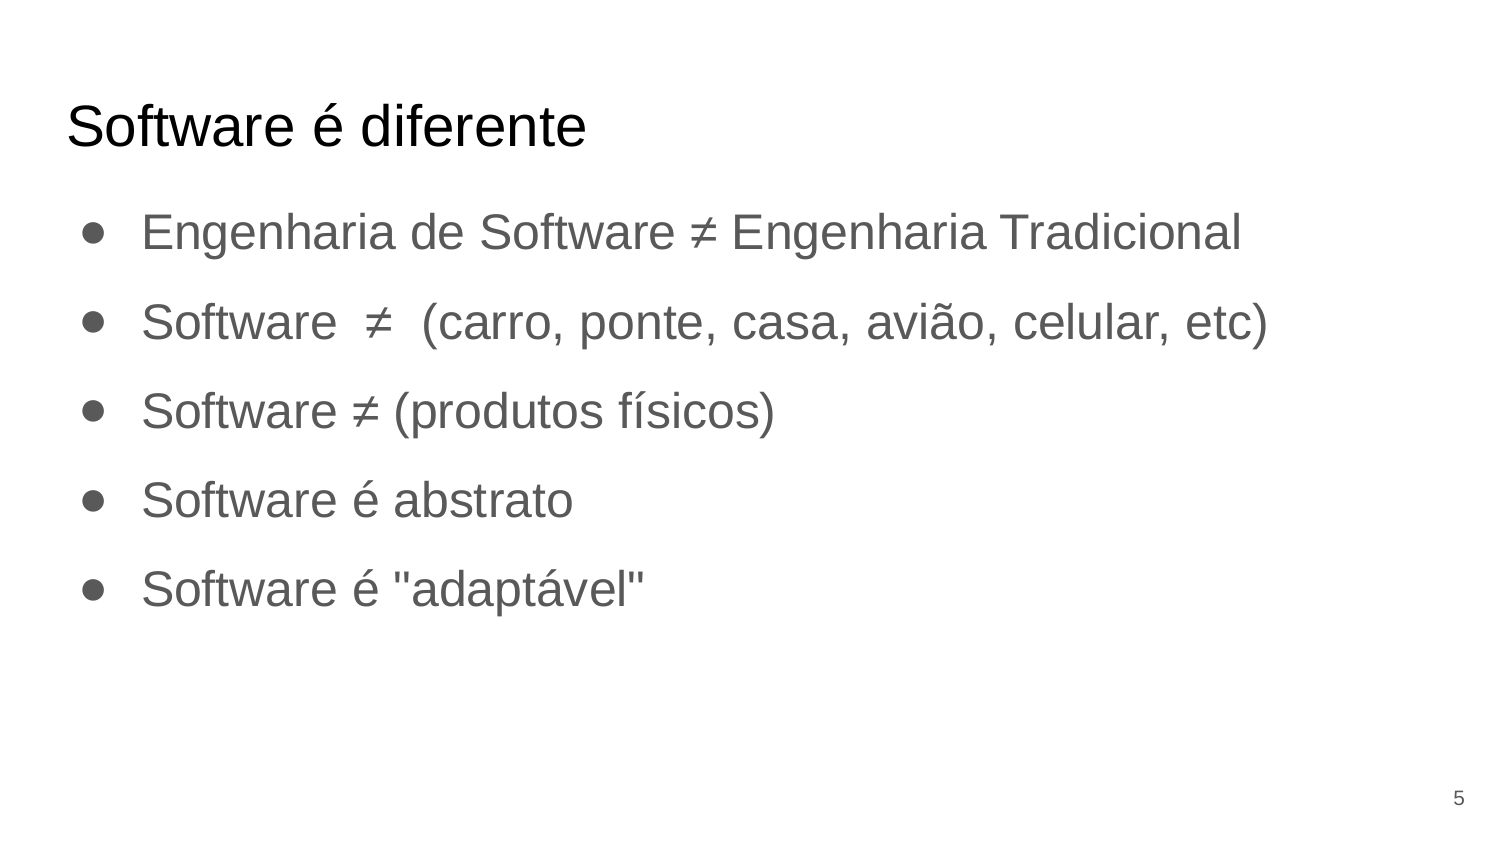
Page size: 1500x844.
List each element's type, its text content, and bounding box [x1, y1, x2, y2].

slide_number 5 [1389, 764, 1480, 830]
title Software é diferente [51, 72, 1449, 167]
list Engenharia de Software ≠ Engenharia Tradicional Software ≠ (carro, ponte, casa, avião, celular, etc) Software ≠ (produtos físicos) Software é abstrato Software é "adaptável" [51, 176, 1449, 681]
